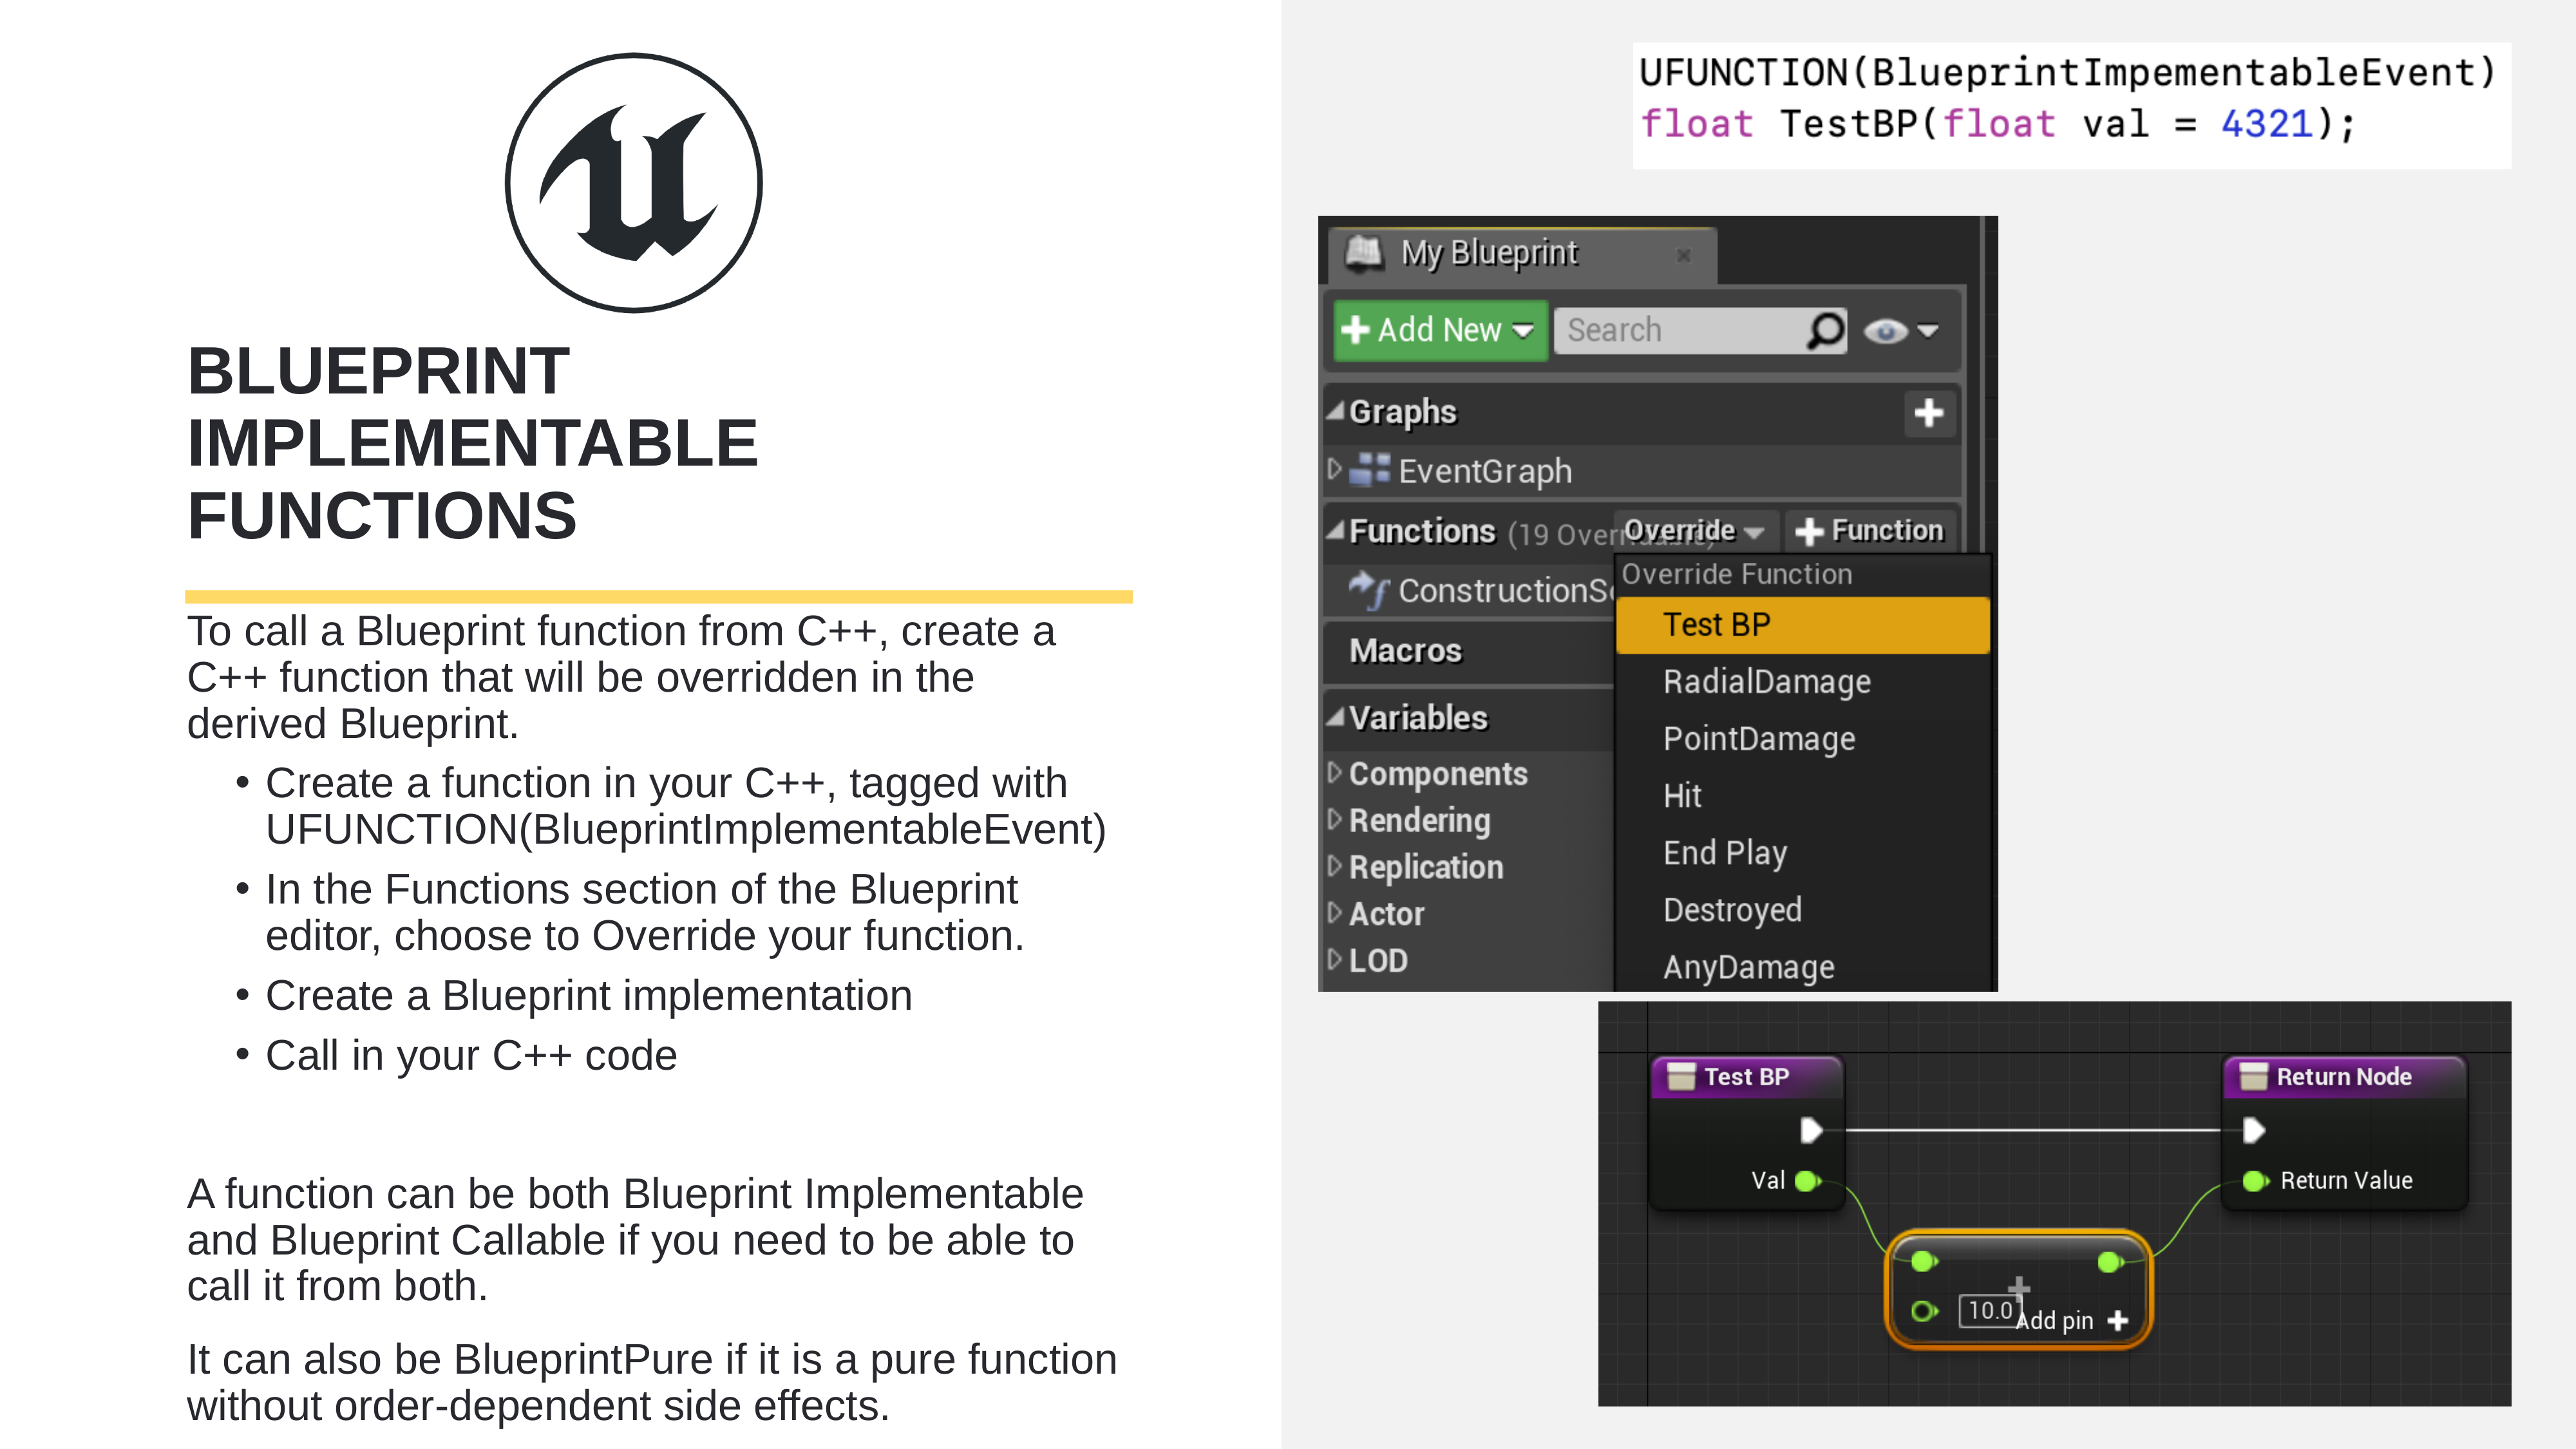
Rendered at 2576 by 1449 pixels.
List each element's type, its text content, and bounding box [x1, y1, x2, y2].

title Blueprint Implementable Functions [177, 97, 1133, 558]
picture [495, 43, 773, 97]
picture [1598, 1001, 2512, 1406]
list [1318, 216, 1998, 992]
picture [1633, 43, 2512, 169]
list To call a Blueprint function from C++, create a C++ function that will be overridden in the derived Blueprint. Create a function in your C++, tagged with UFUNCTION(BlueprintImplementableEvent) In the Functions section of the Blueprint editor, choose to Override your function. Create a Blueprint implementation Call in your C++ code A function can be both Blueprint Implementable and Blueprint Callable if you need to be able to call it from both. It can also be BlueprintPure if it is a pure function without order-dependent side effects. [177, 603, 1133, 1449]
